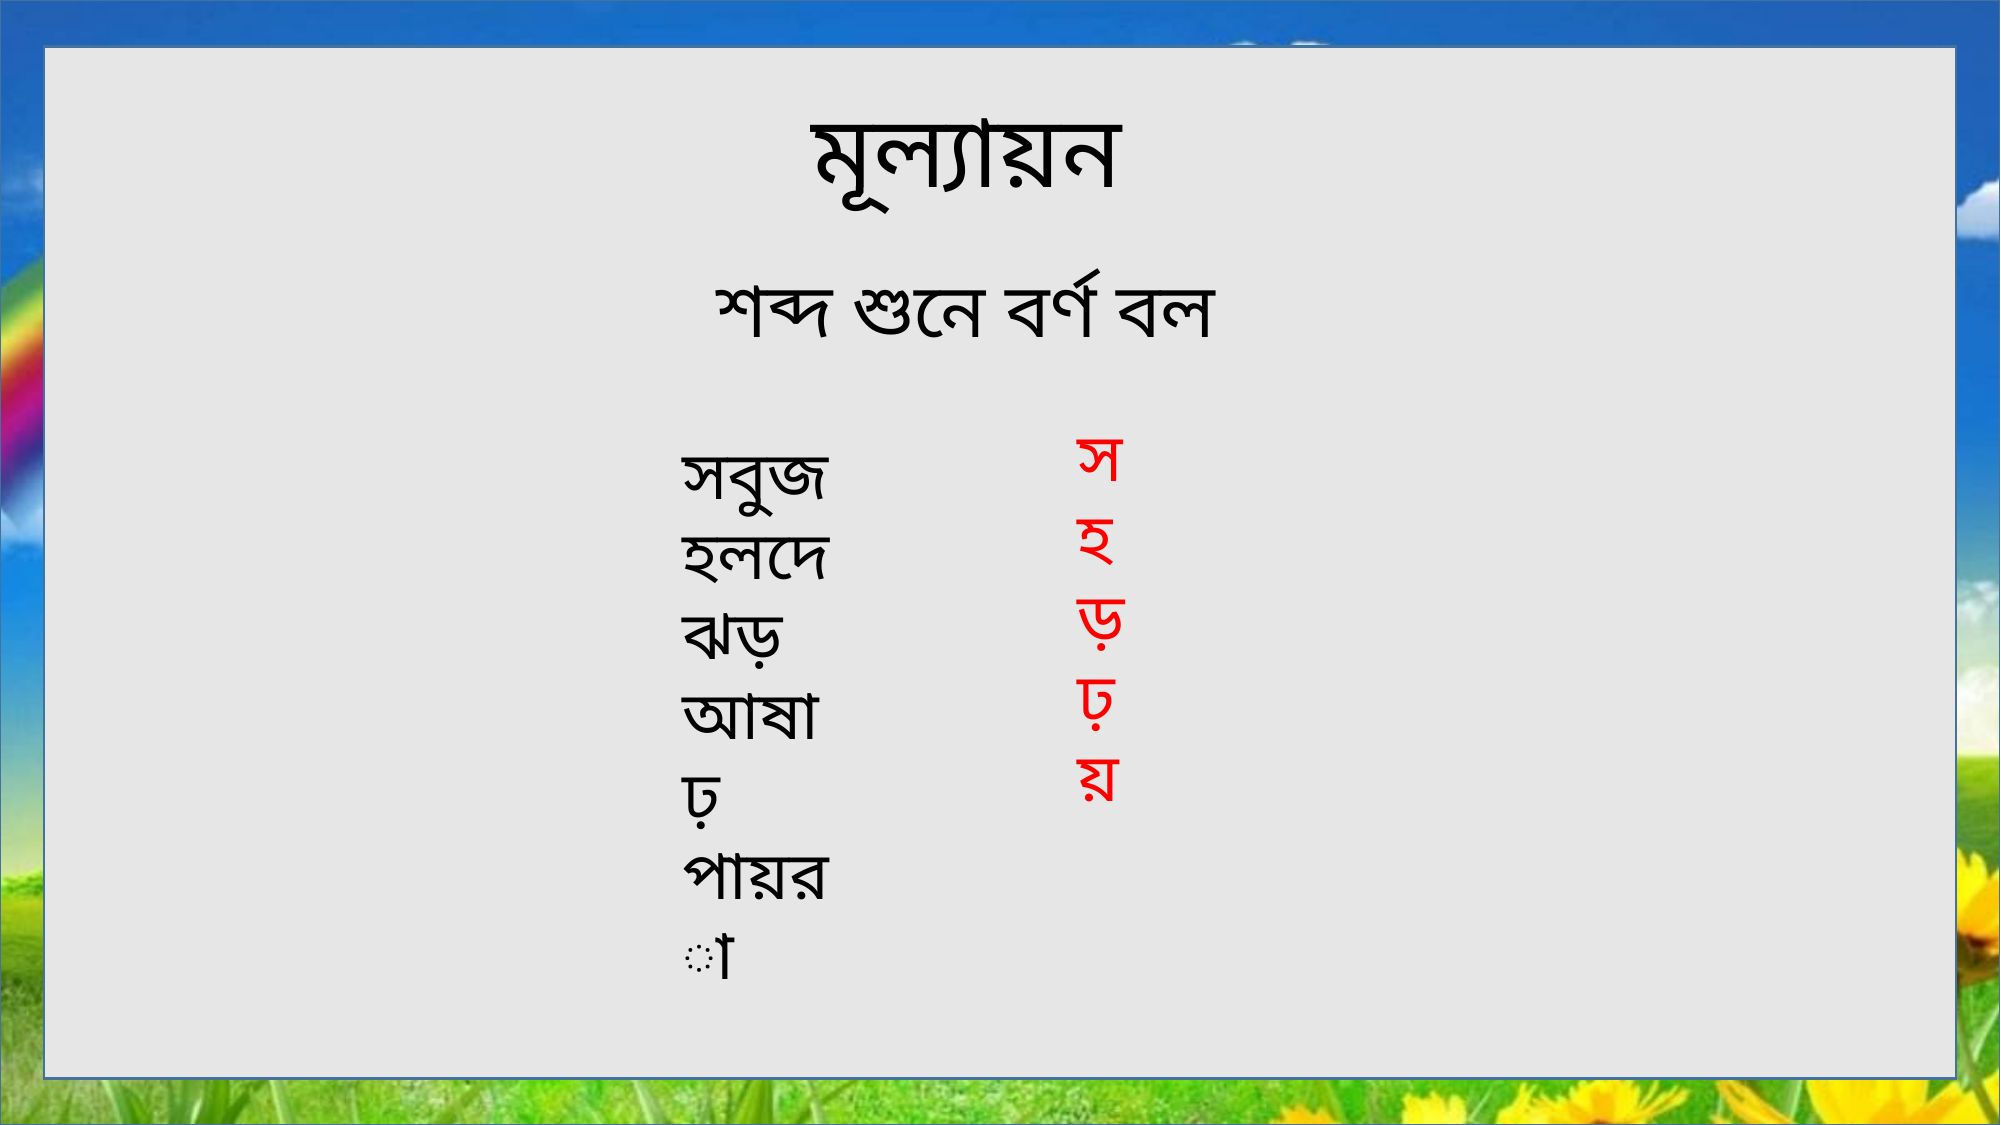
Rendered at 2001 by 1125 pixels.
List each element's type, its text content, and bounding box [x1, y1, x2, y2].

text_box [43, 45, 1957, 1080]
text_box শব্দ শুনে বর্ণ বল [702, 255, 1231, 361]
text_box সবুজ হলদে ঝড় আষাঢ় পায়রা [667, 425, 861, 1081]
text_box মূল্যায়ন [796, 80, 1137, 216]
text_box স হ ড় ঢ় য় [1062, 407, 1140, 823]
text_box [0, 0, 2000, 1125]
